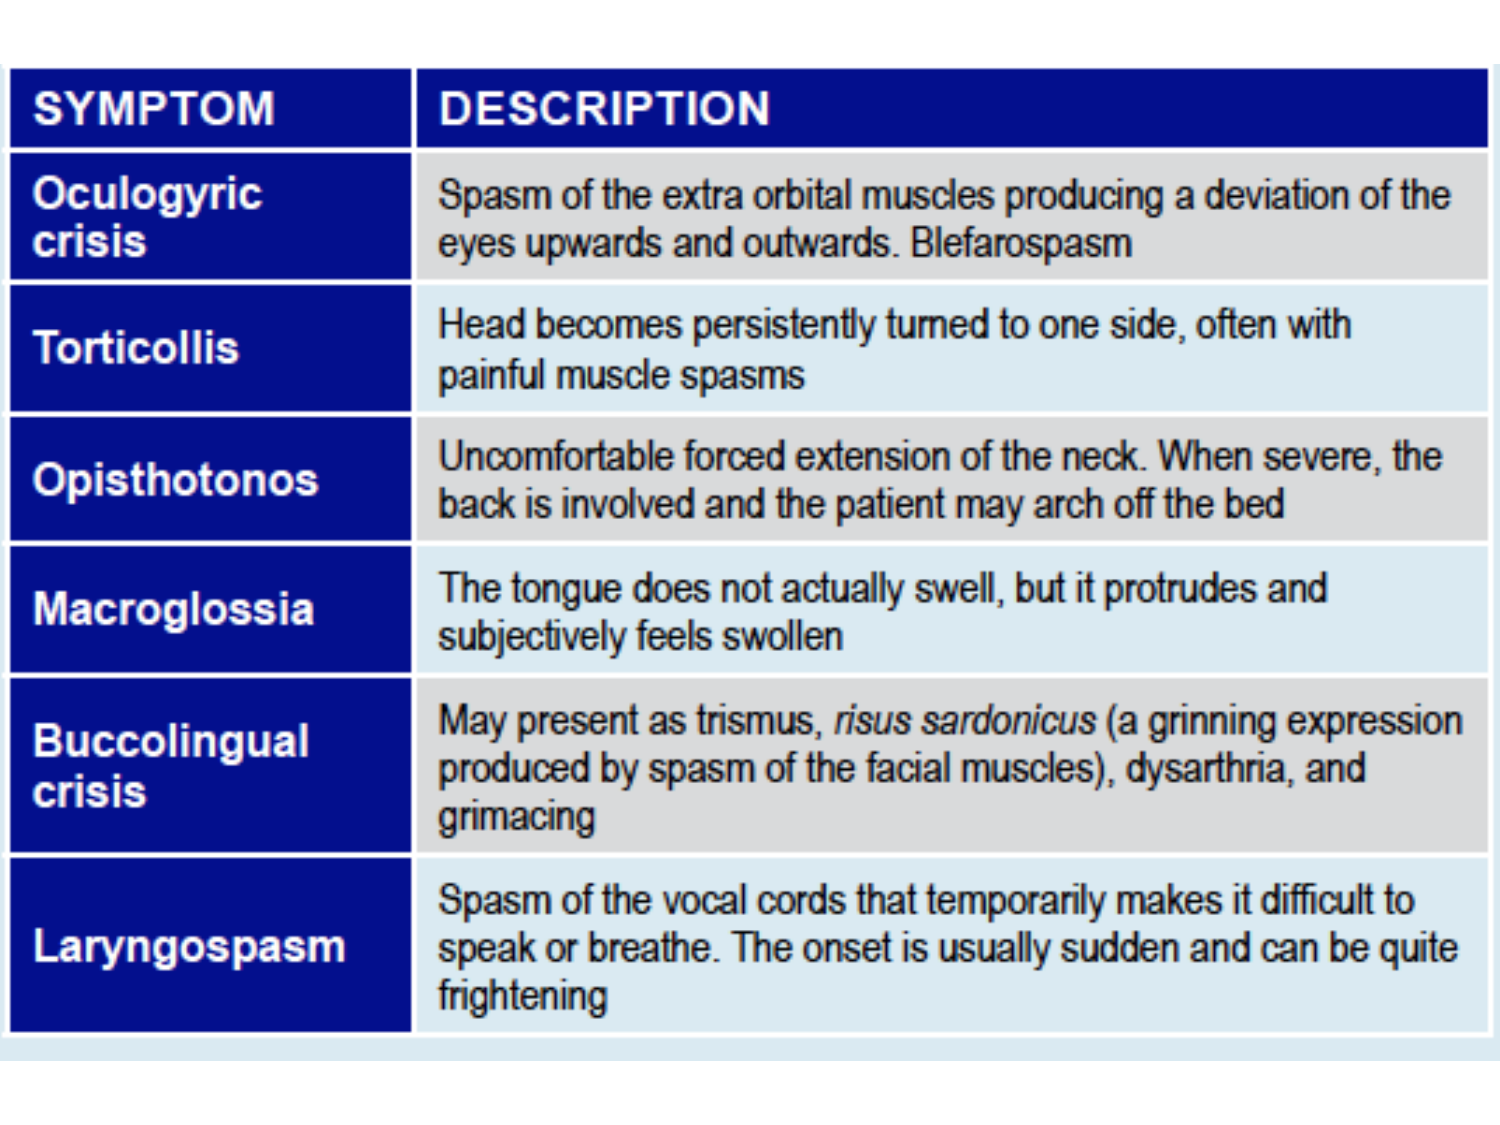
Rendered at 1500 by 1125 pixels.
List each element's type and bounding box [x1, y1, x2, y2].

list [0, 0, 1500, 1125]
